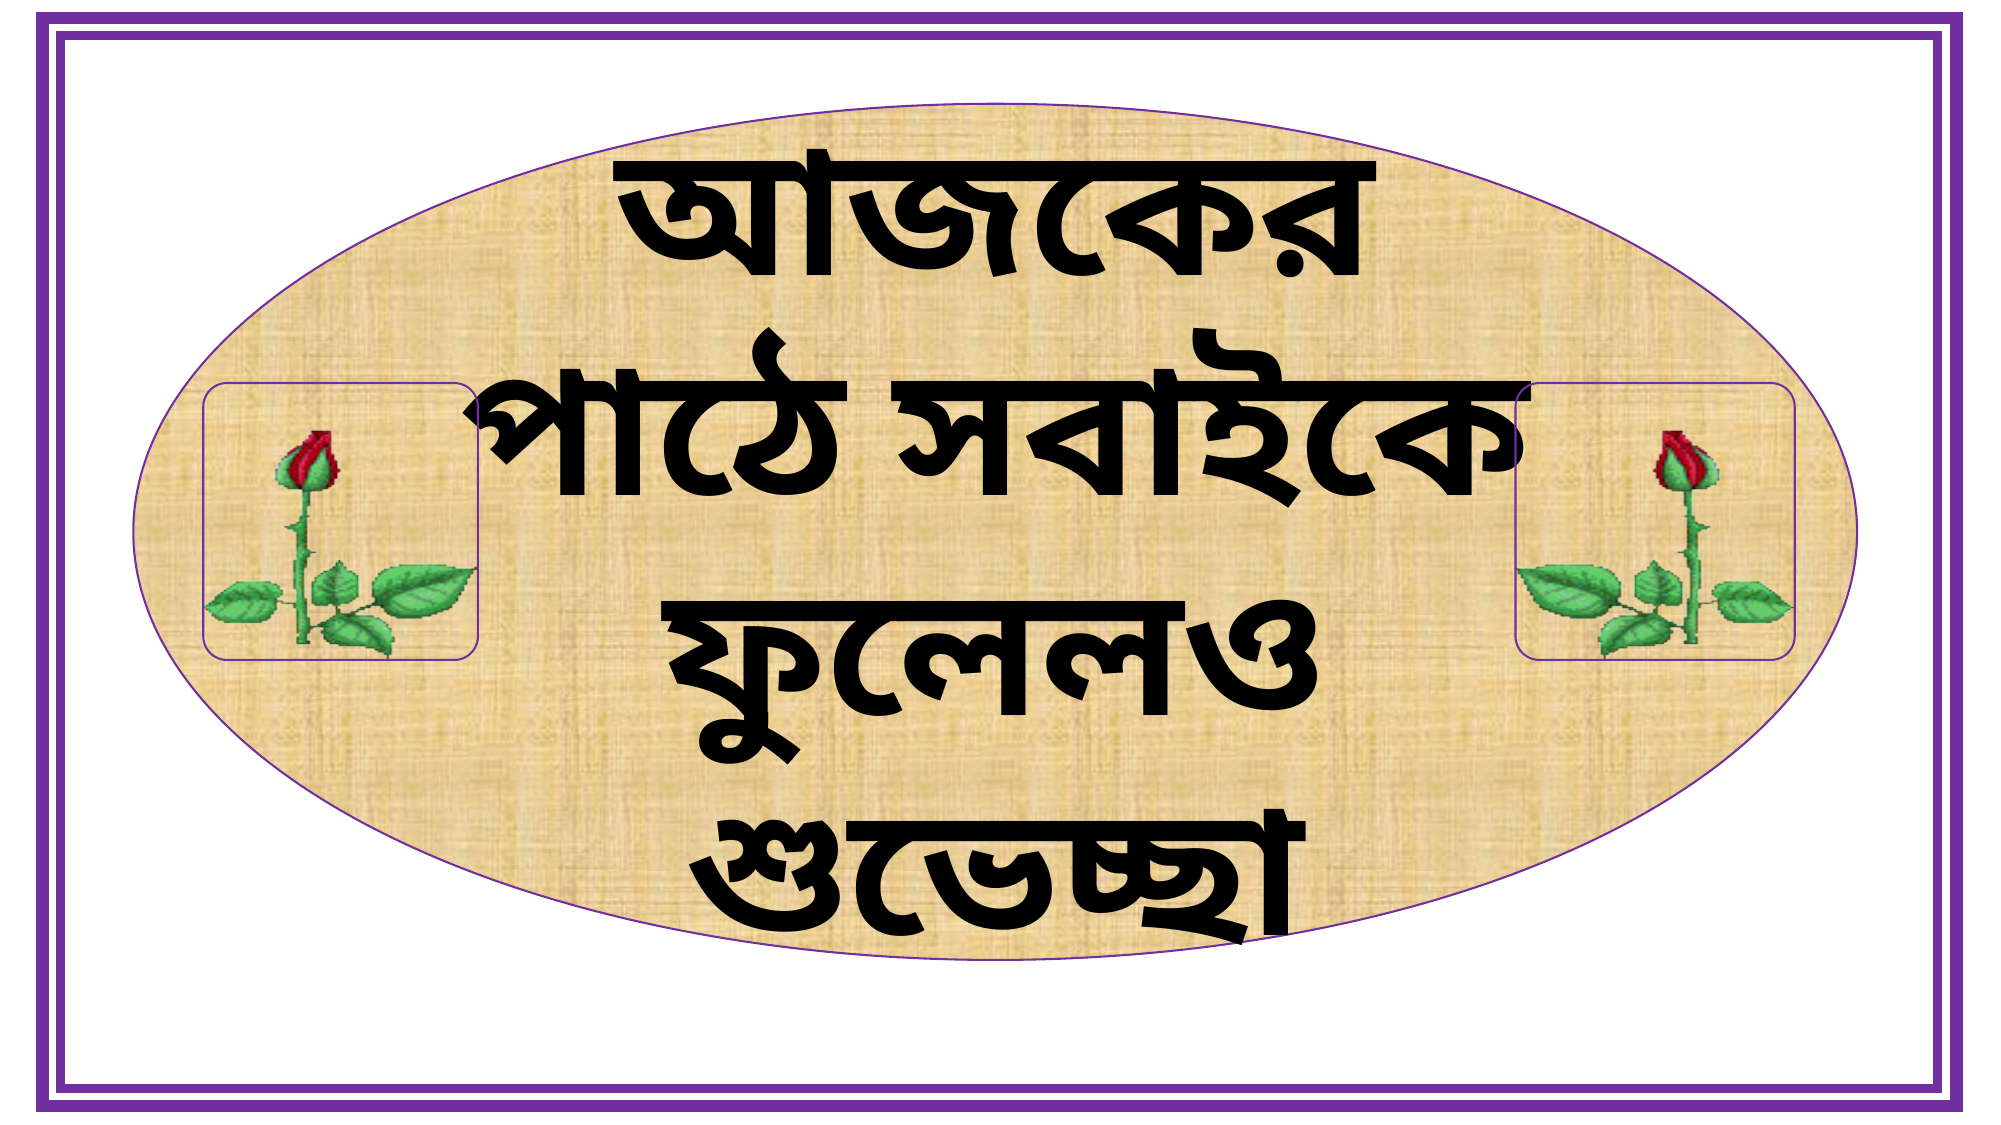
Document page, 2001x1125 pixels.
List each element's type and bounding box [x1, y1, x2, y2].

text_box [42, 17, 1957, 1106]
